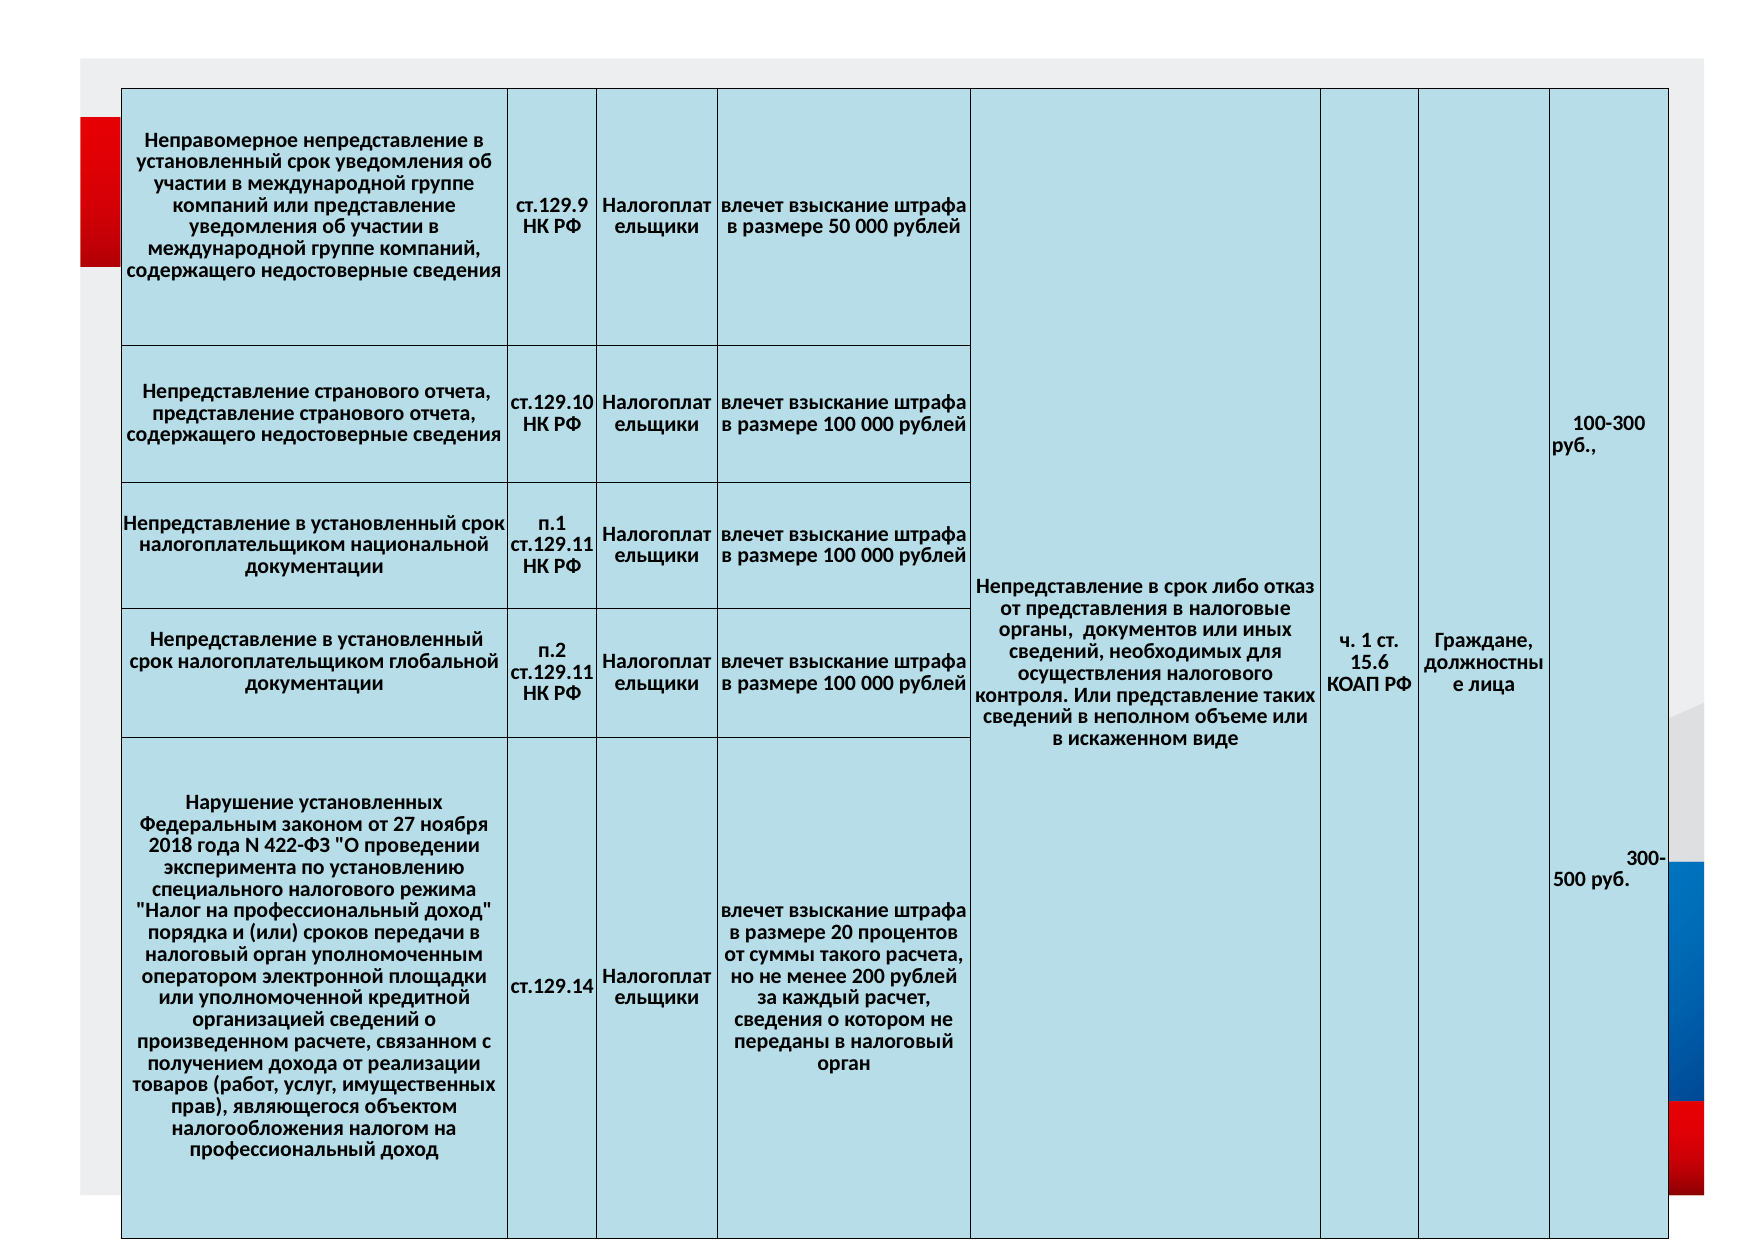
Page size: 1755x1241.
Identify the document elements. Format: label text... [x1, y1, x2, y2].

table_header Граждане, должностные лица [1419, 89, 1549, 1238]
table_header ст.129.9 НК РФ [508, 89, 596, 345]
table_cell ст.129.14 [508, 738, 596, 1238]
table_cell Непредставление странового отчета, представление странового отчета, содержащего недостоверные сведения [122, 346, 507, 482]
table_cell Непредставление в установленный срок налогоплательщиком национальной документации [122, 483, 507, 608]
table_header 100-300 руб., 300-500 руб. [1550, 89, 1668, 1238]
table_cell влечет взыскание штрафа в размере 100 000 рублей [718, 609, 970, 737]
table_header ч. 1 ст. 15.6 КОАП РФ [1321, 89, 1418, 1238]
table_header Неправомерное непредставление в установленный срок уведомления об участии в международной группе компаний или представление уведомления об участии в международной группе компаний, содержащего недостоверные сведения [122, 89, 507, 345]
table_cell влечет взыскание штрафа в размере 100 000 рублей [718, 346, 970, 482]
table_cell Нарушение установленных Федеральным законом от 27 ноября 2018 года N 422-ФЗ "О проведении эксперимента по установлению специального налогового режима "Налог на профессиональный доход" порядка и (или) сроков передачи в налоговый орган уполномоченным оператором электронной площадки или уполномоченной кредитной организацией сведений о произведенном расчете, связанном с получением дохода от реализации товаров (работ, услуг, имущественных прав), являющегося объектом налогообложения налогом на профессиональный доход [122, 738, 507, 1238]
table_cell Налогоплательщики [597, 483, 717, 608]
table_cell влечет взыскание штрафа в размере 20 процентов от суммы такого расчета, но не менее 200 рублей за каждый расчет, сведения о котором не переданы в налоговый орган [718, 738, 970, 1238]
table_cell Непредставление в установленный срок налогоплательщиком глобальной документации [122, 609, 507, 737]
table_header Налогоплательщики [597, 89, 717, 345]
table_cell п.2 ст.129.11 НК РФ [508, 609, 596, 737]
table_header Непредставление в срок либо отказ от представления в налоговые органы, документов или иных сведений, необходимых для осуществления налогового контроля. Или представление таких сведений в неполном объеме или в искаженном виде [971, 89, 1320, 1238]
table_cell Налогоплательщики [597, 609, 717, 737]
slide_number 7 [1669, 1092, 1716, 1207]
picture [0, 0, 1754, 1240]
table_cell влечет взыскание штрафа в размере 100 000 рублей [718, 483, 970, 608]
table_header влечет взыскание штрафа в размере 50 000 рублей [718, 89, 970, 345]
table_cell ст.129.10 НК РФ [508, 346, 596, 482]
table_cell Налогоплательщики [597, 346, 717, 482]
table_cell п.1 ст.129.11 НК РФ [508, 483, 596, 608]
table_cell Налогоплательщики [597, 738, 717, 1238]
